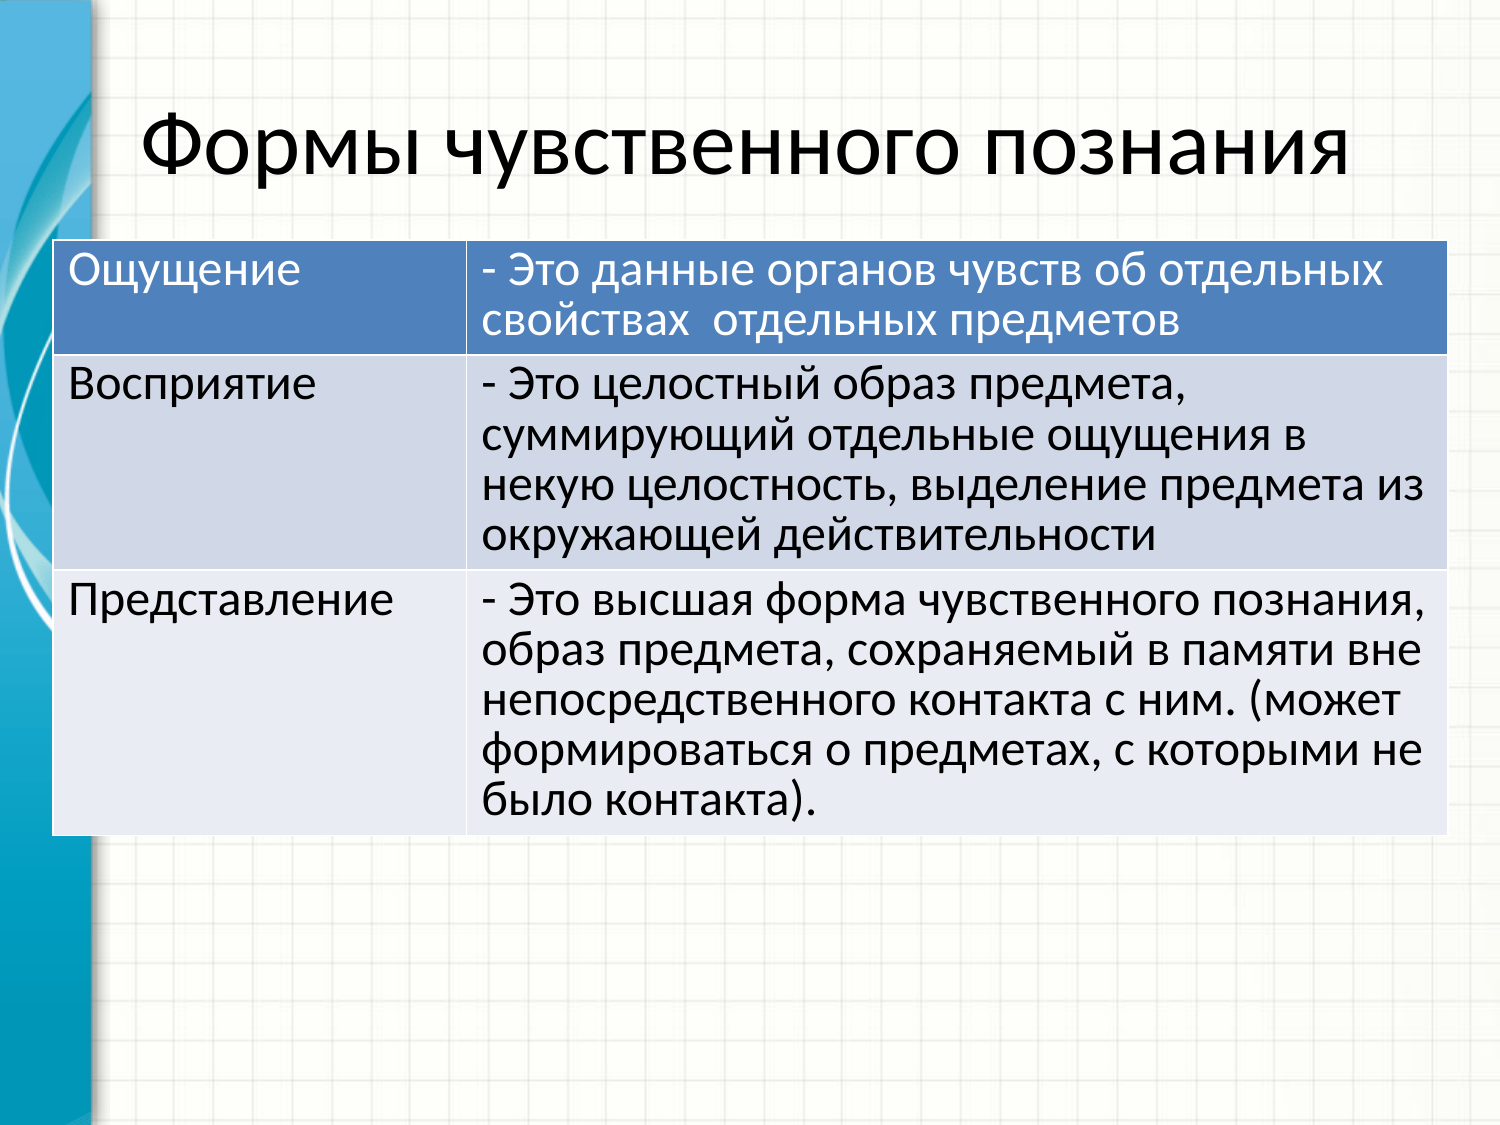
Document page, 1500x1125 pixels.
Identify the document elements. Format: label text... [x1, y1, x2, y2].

table_header - Это данные органов чувств об отдельных свойствах отдельных предметов [467, 241, 1447, 354]
table_cell Представление [54, 571, 466, 835]
table_cell Восприятие [54, 356, 466, 569]
table_header Ощущение [54, 241, 466, 354]
table_cell - Это высшая форма чувственного познания, образ предмета, сохраняемый в памяти вне непосредственного контакта с ним. (может формироваться о предметах, с которыми не было контакта). [467, 571, 1447, 835]
table_cell - Это целостный образ предмета, суммирующий отдельные ощущения в некую целостность, выделение предмета из окружающей действительности [467, 356, 1447, 569]
title Формы чувственного познания [125, 44, 1450, 232]
picture [0, 0, 1500, 1125]
